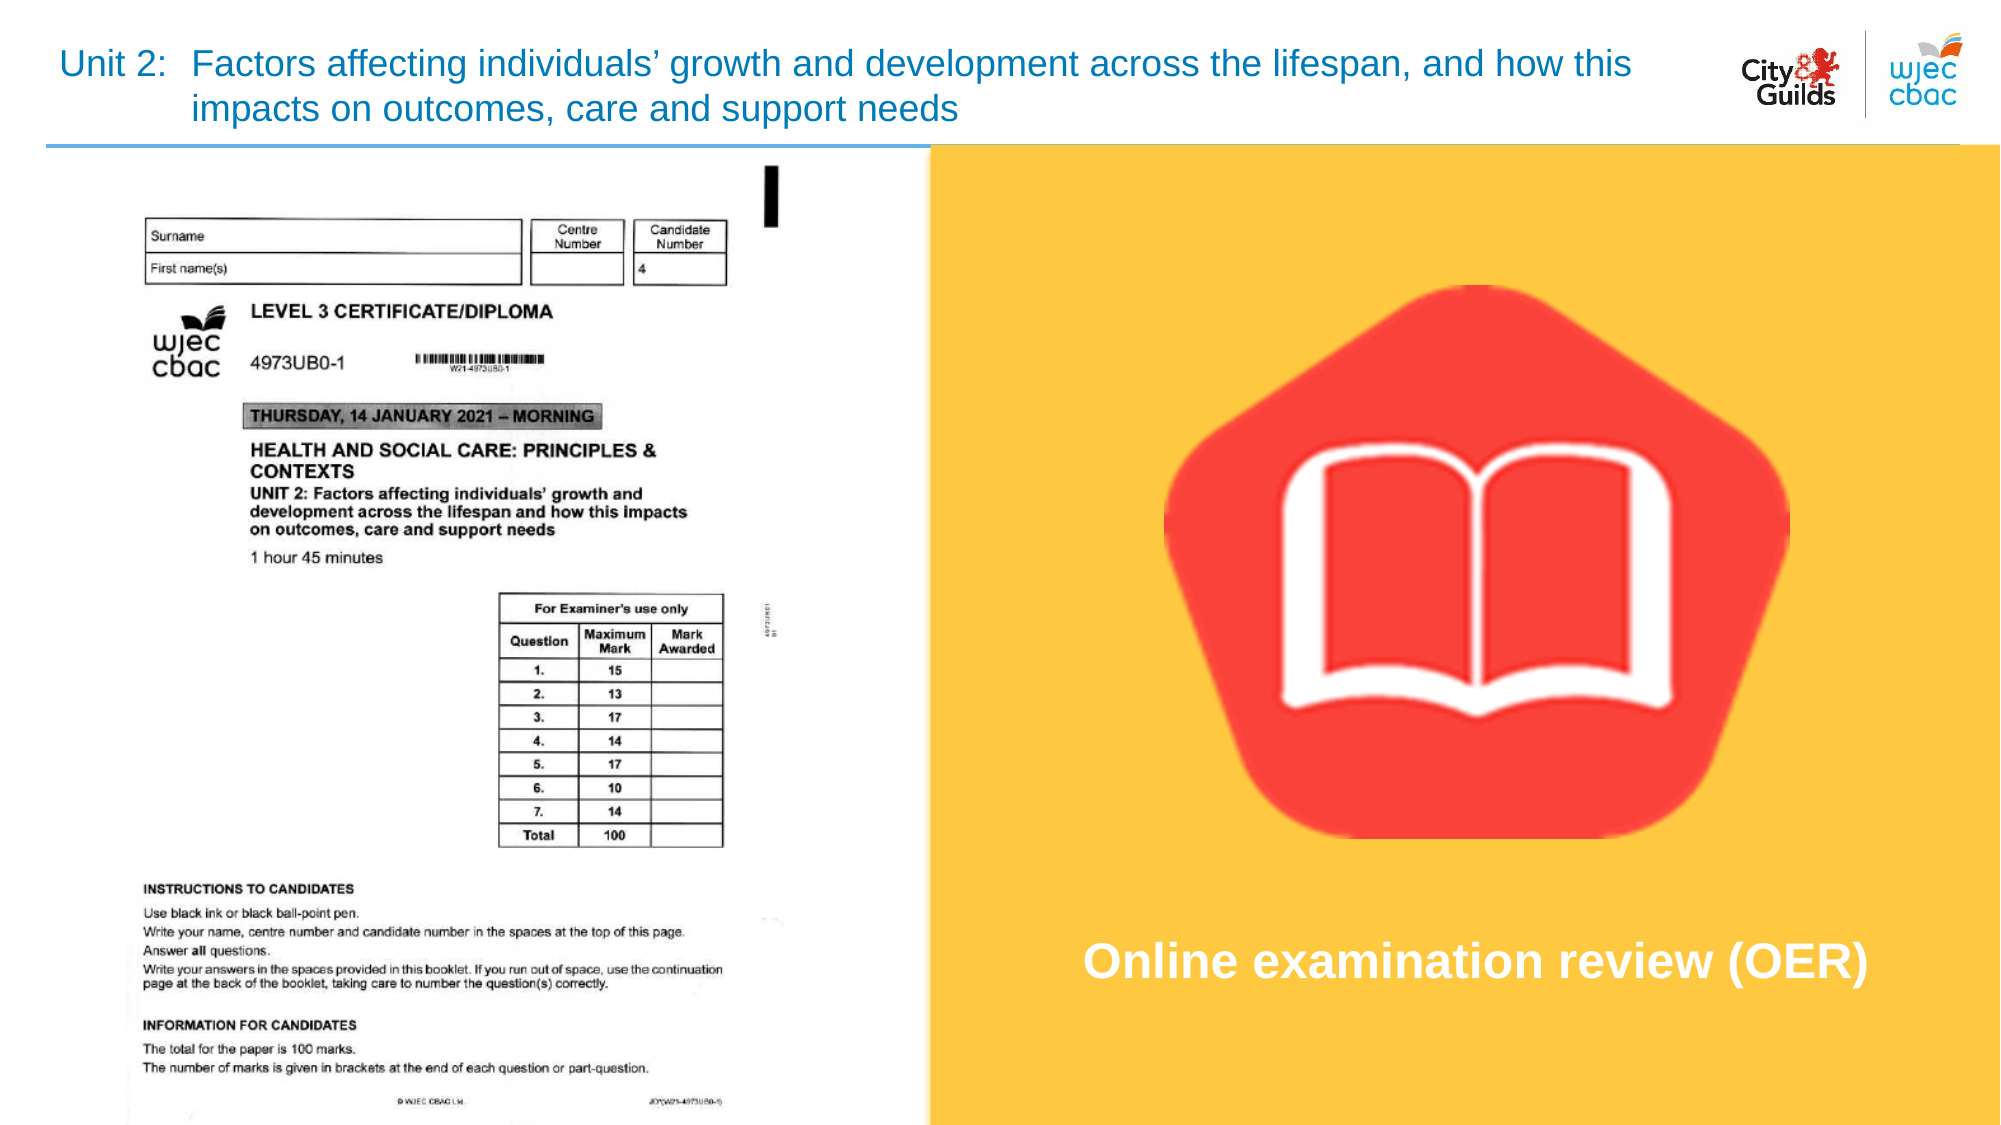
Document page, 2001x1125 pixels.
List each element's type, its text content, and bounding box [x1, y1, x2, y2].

picture [1164, 285, 1790, 840]
picture [126, 158, 787, 1125]
text_box Online examination review (OER) [1068, 921, 1969, 996]
text_box Unit 2: Factors affecting individuals’ growth and development across the lifespan, and how this impacts on outcomes, care and support needs [44, 31, 1689, 106]
text_box [930, 144, 2000, 1125]
picture [1723, 18, 1984, 131]
